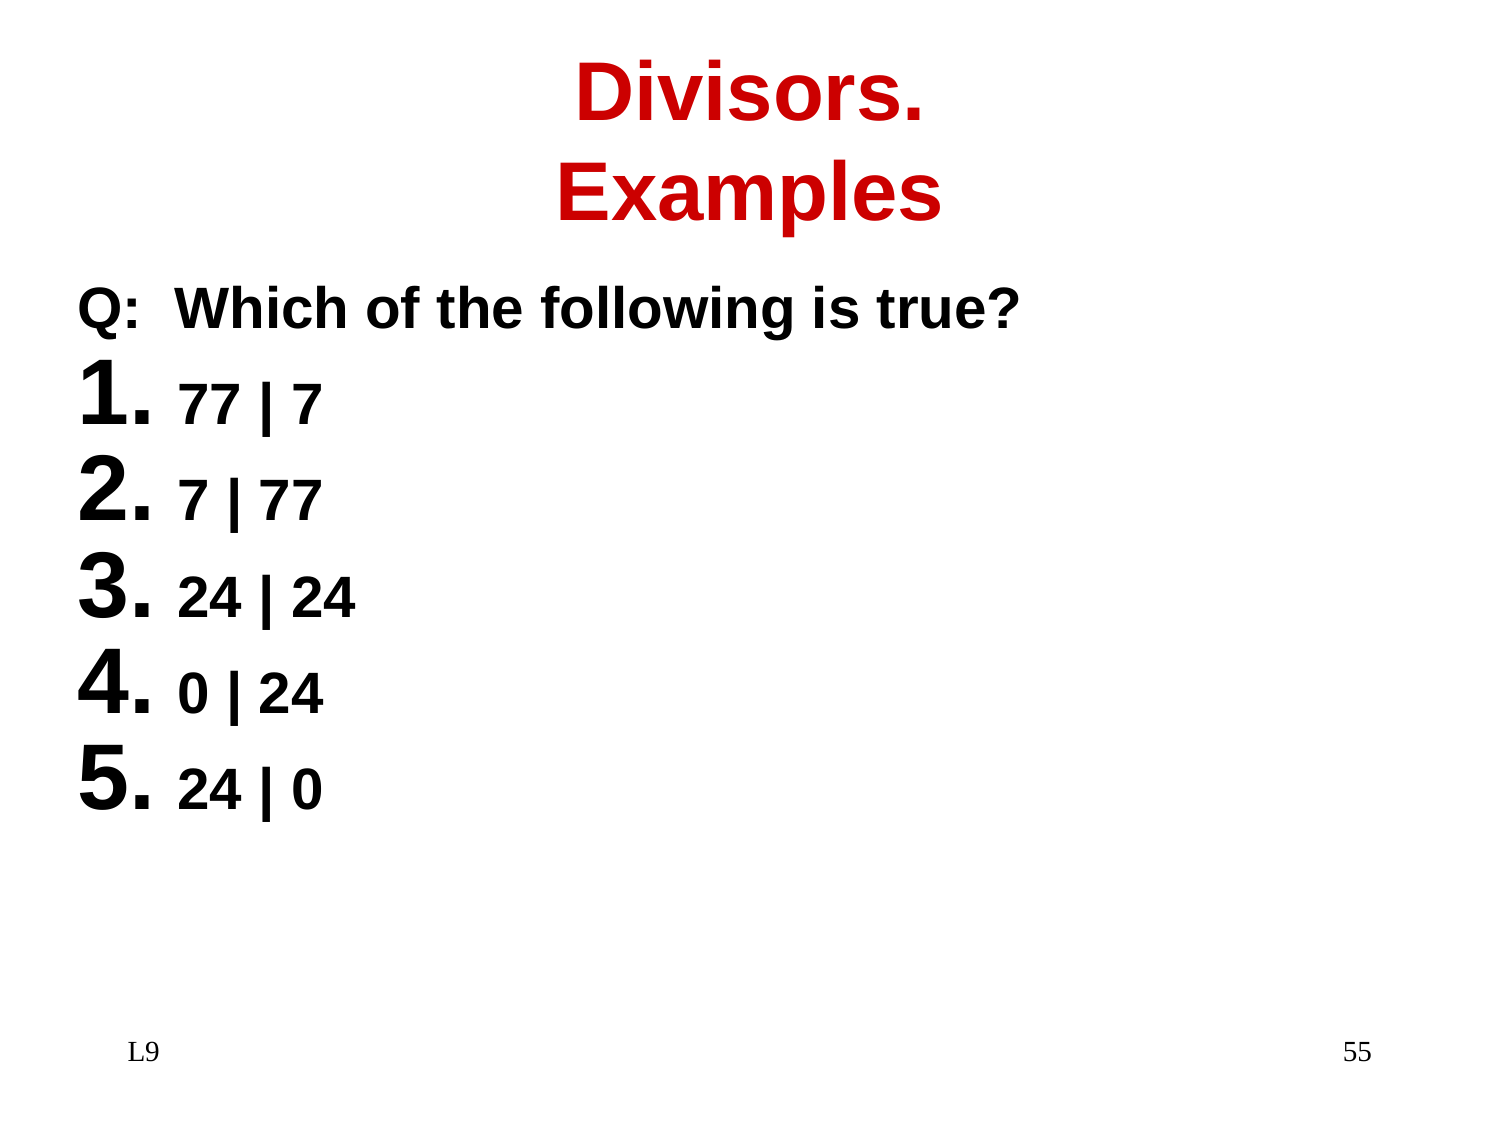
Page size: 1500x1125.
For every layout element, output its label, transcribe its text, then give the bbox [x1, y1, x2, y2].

slide_number 55 [1074, 1024, 1388, 1101]
list Q: Which of the following is true? 77 | 7 7 | 77 24 | 24 0 | 24 24 | 0 [62, 262, 1451, 1001]
title Divisors. Examples [0, 49, 1500, 226]
slide_number L9 [112, 1024, 426, 1101]
